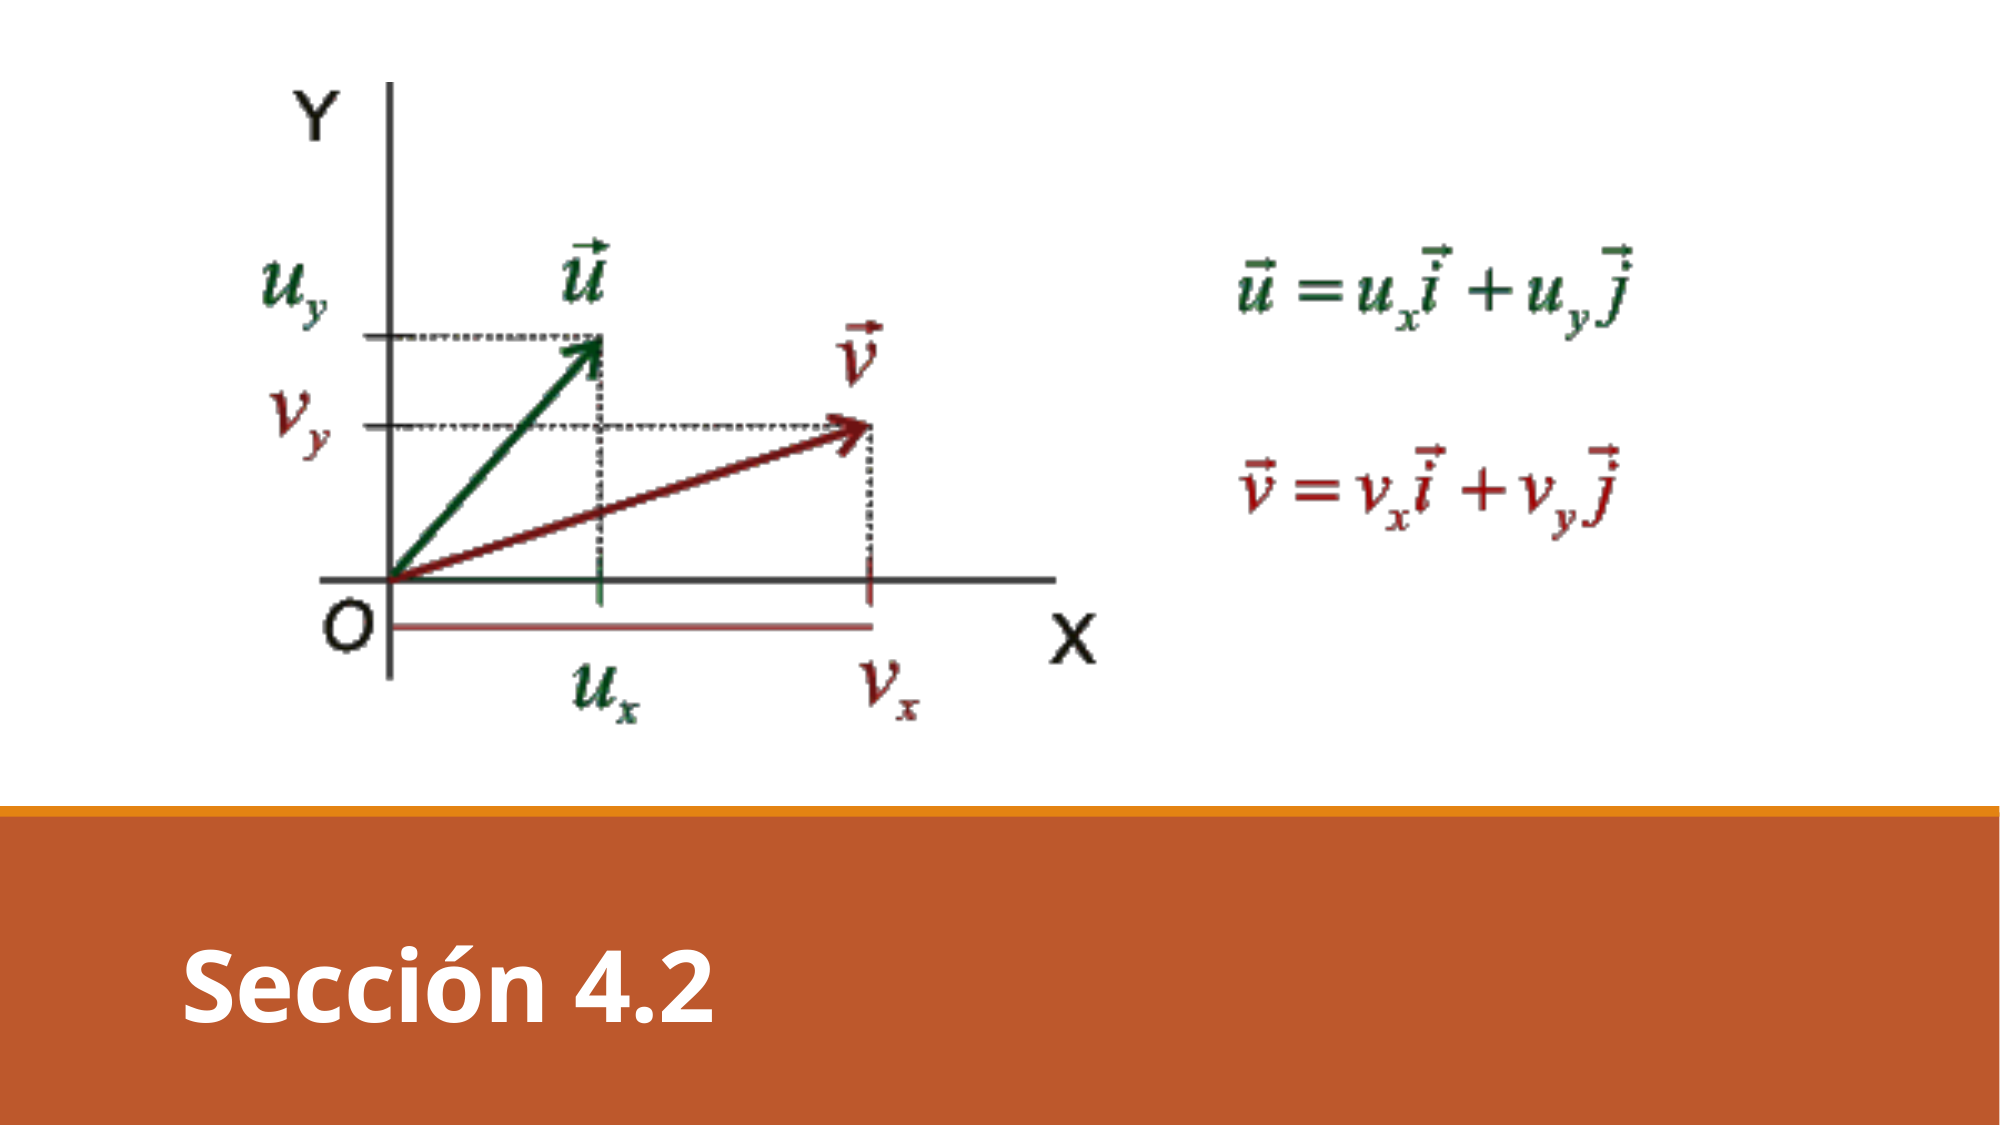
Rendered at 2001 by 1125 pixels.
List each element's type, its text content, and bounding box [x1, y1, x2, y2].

title Sección 4.2 [166, 907, 1826, 1043]
picture [260, 81, 1641, 729]
